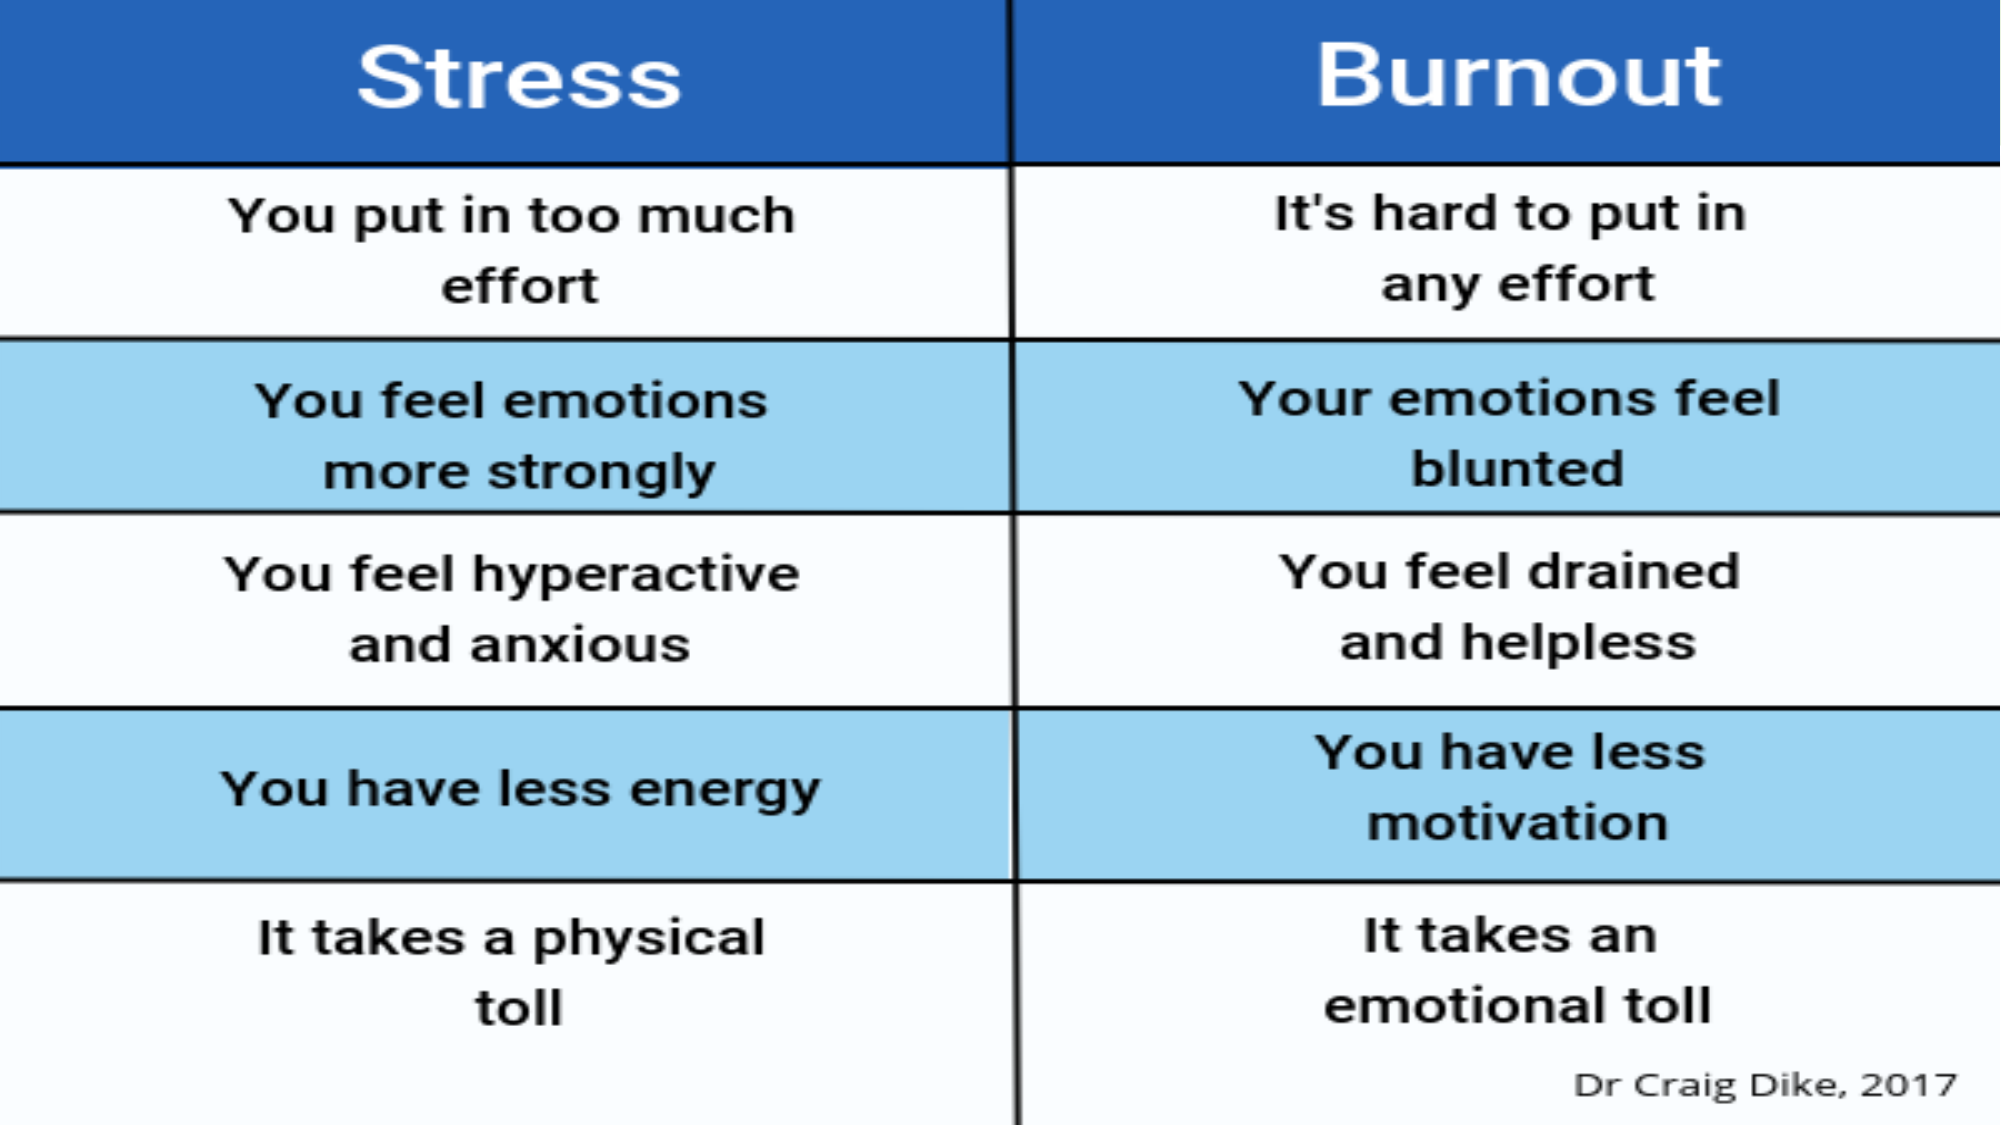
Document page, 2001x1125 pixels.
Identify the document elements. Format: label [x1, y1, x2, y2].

list [0, 0, 2000, 1125]
